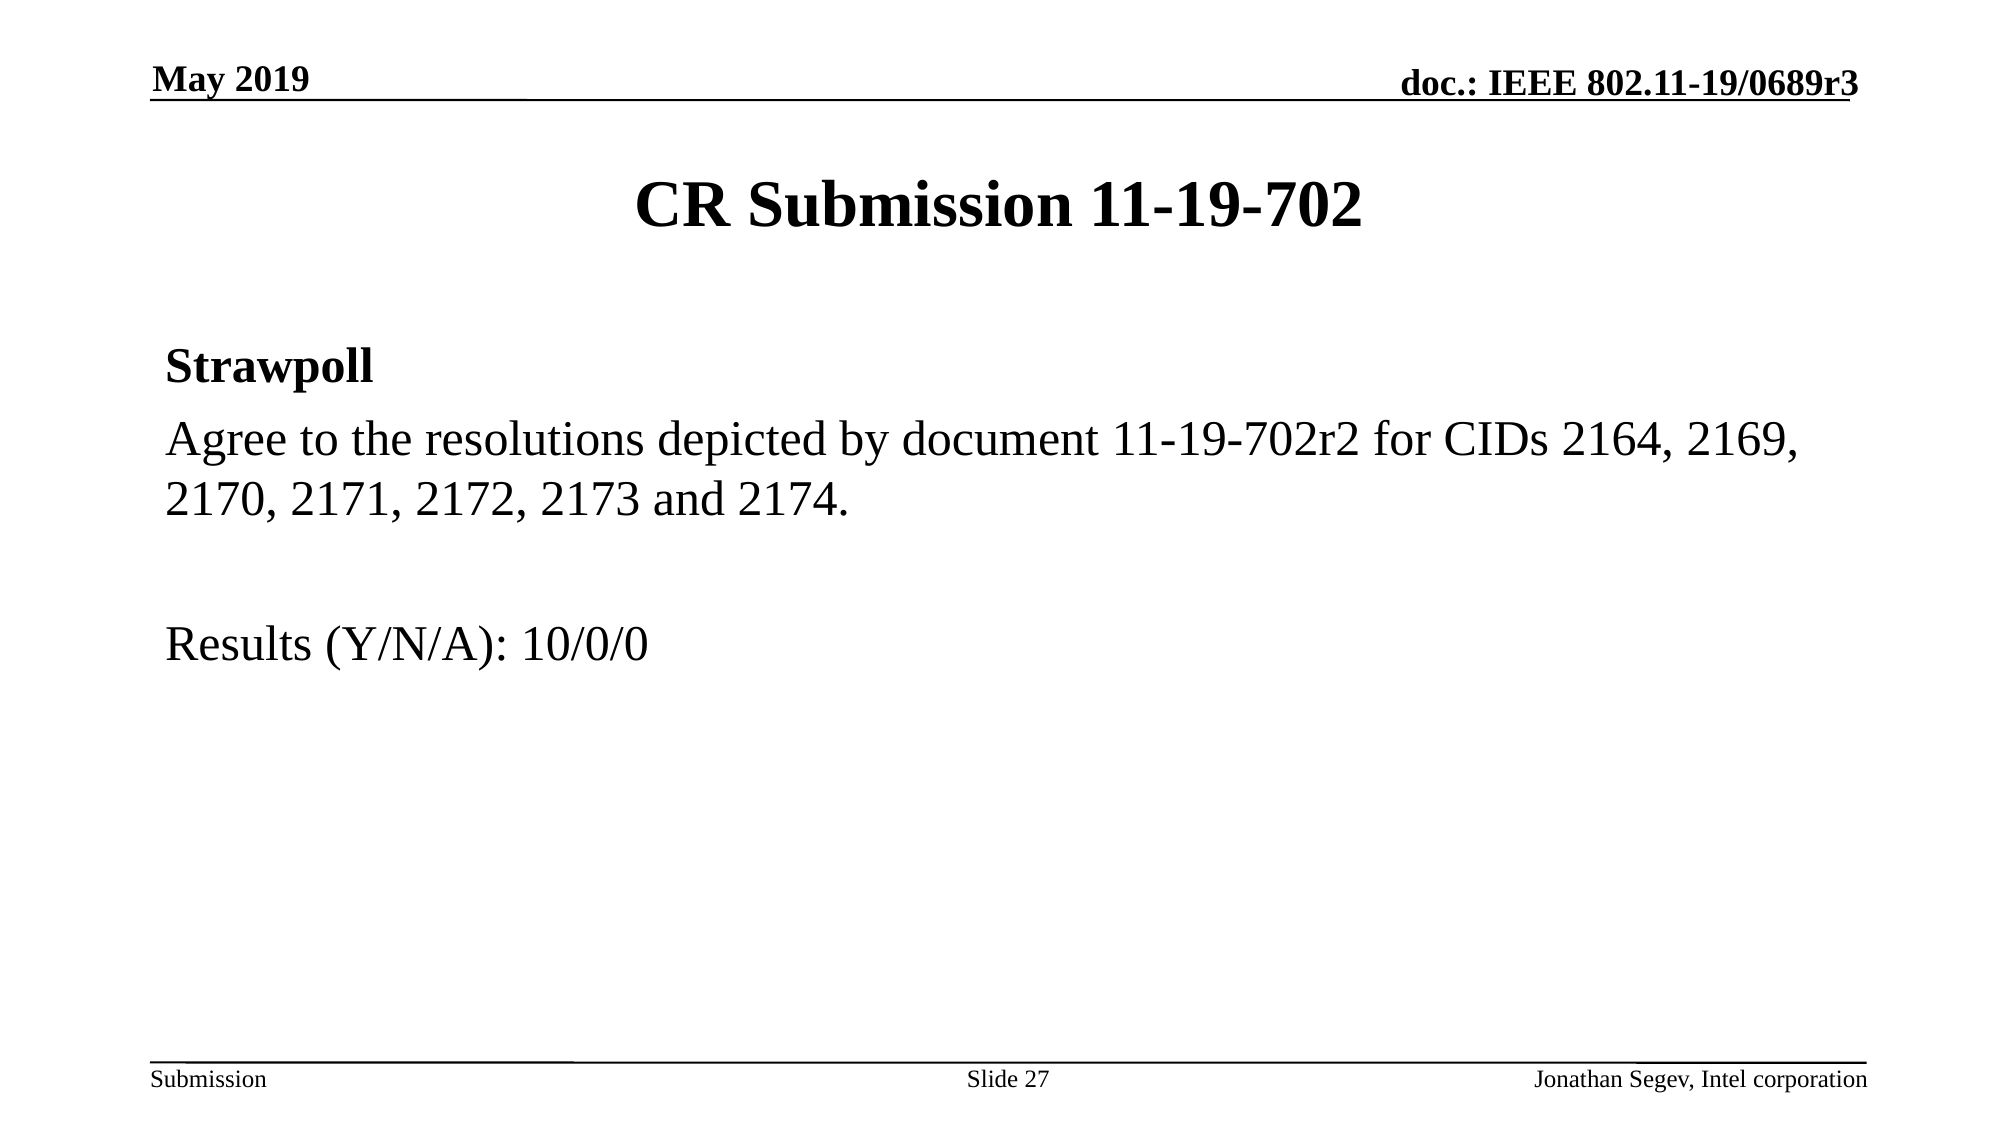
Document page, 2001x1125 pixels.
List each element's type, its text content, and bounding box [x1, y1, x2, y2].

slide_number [152, 54, 563, 100]
footer Jonathan Segev, Intel corporation [1171, 1061, 1869, 1093]
list Strawpoll Agree to the resolutions depicted by document 11-19-702r2 for CIDs 2164, 2169, 2170, 2171, 2172, 2173 and 2174. Results (Y/N/A): 10/0/0 [149, 324, 1850, 1000]
slide_number Slide 27 [950, 1061, 1067, 1123]
title CR Submission 11-19-702 [149, 112, 1850, 288]
